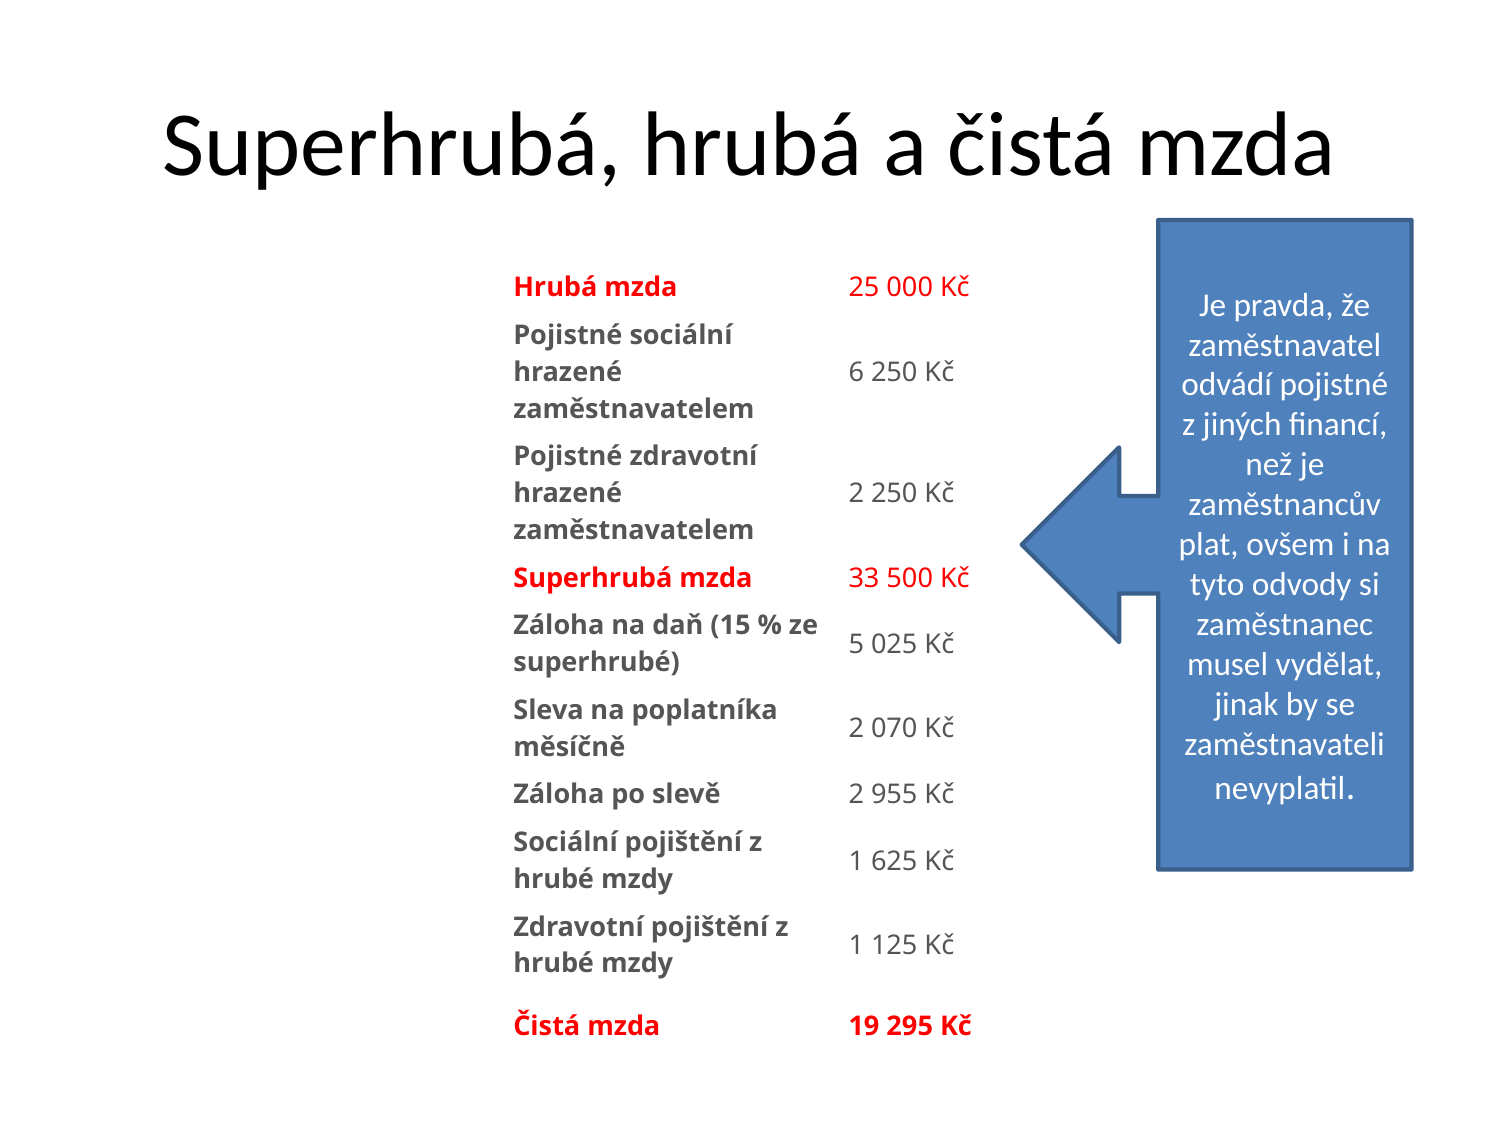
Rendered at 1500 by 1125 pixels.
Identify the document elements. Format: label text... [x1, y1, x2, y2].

table_header 25 000 Kč [837, 262, 998, 310]
table_cell 2 250 Kč [837, 432, 998, 553]
table_cell Pojistné zdravotní hrazené zaměstnavatelem [502, 432, 837, 553]
table_header Hrubá mzda [502, 262, 837, 310]
table_cell 1 125 Kč [837, 902, 998, 986]
table_cell 2 955 Kč [837, 770, 998, 817]
table_cell Superhrubá mzda [502, 553, 837, 601]
table_cell Záloha po slevě [502, 770, 837, 817]
table_cell Záloha na daň (15 % ze superhrubé) [502, 601, 837, 685]
table_cell Pojistné sociální hrazené zaměstnavatelem [502, 310, 837, 432]
table_cell Sociální pojištění z hrubé mzdy [502, 817, 837, 902]
table_cell Zdravotní pojištění z hrubé mzdy [502, 902, 837, 986]
table_cell 6 250 Kč [837, 310, 998, 432]
table_cell 33 500 Kč [837, 553, 998, 601]
table_cell Sleva na poplatníka měsíčně [502, 685, 837, 770]
table_cell 5 025 Kč [837, 601, 998, 685]
table_cell 19 295 Kč [837, 986, 998, 1064]
table_cell 2 070 Kč [837, 685, 998, 770]
table_cell Čistá mzda [502, 986, 837, 1064]
title Superhrubá, hrubá a čistá mzda [75, 45, 1425, 233]
table_cell 1 625 Kč [837, 817, 998, 902]
text_box Je pravda, že zaměstnavatel odvádí pojistné z jiných financí, než je zaměstnancův plat, ovšem i na tyto odvody si zaměstnanec musel vydělat, jinak by se zaměstnavateli nevyplatil. [1019, 217, 1414, 872]
